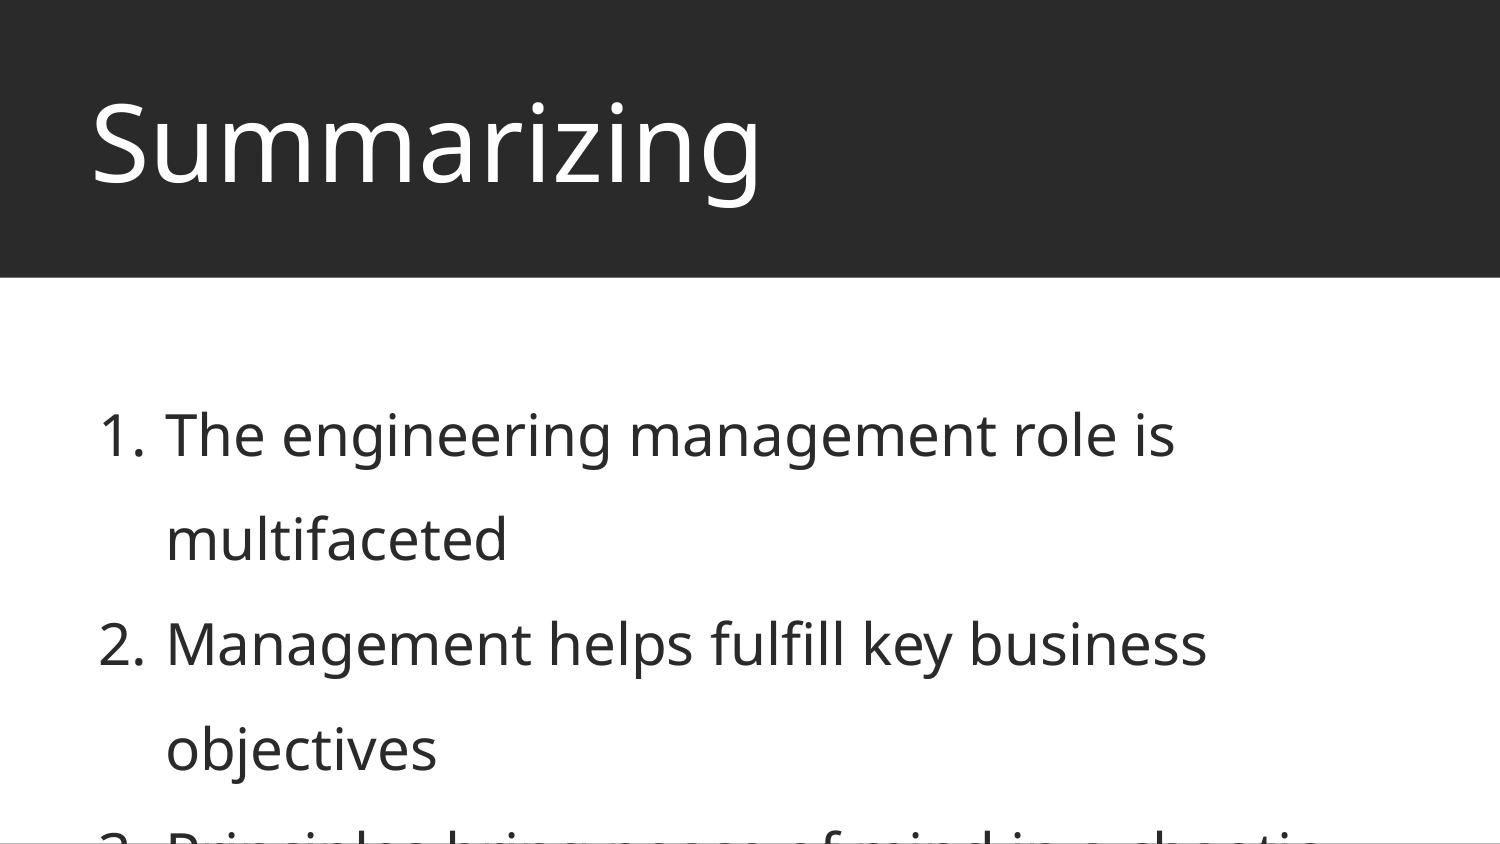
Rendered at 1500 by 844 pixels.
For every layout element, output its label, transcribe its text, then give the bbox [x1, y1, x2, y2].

title Summarizing [0, 0, 1500, 277]
title The engineering management role is multifaceted Management helps fulfill key business objectives Principles bring peace of mind in a chaotic world You make your own principles [0, 277, 1500, 844]
